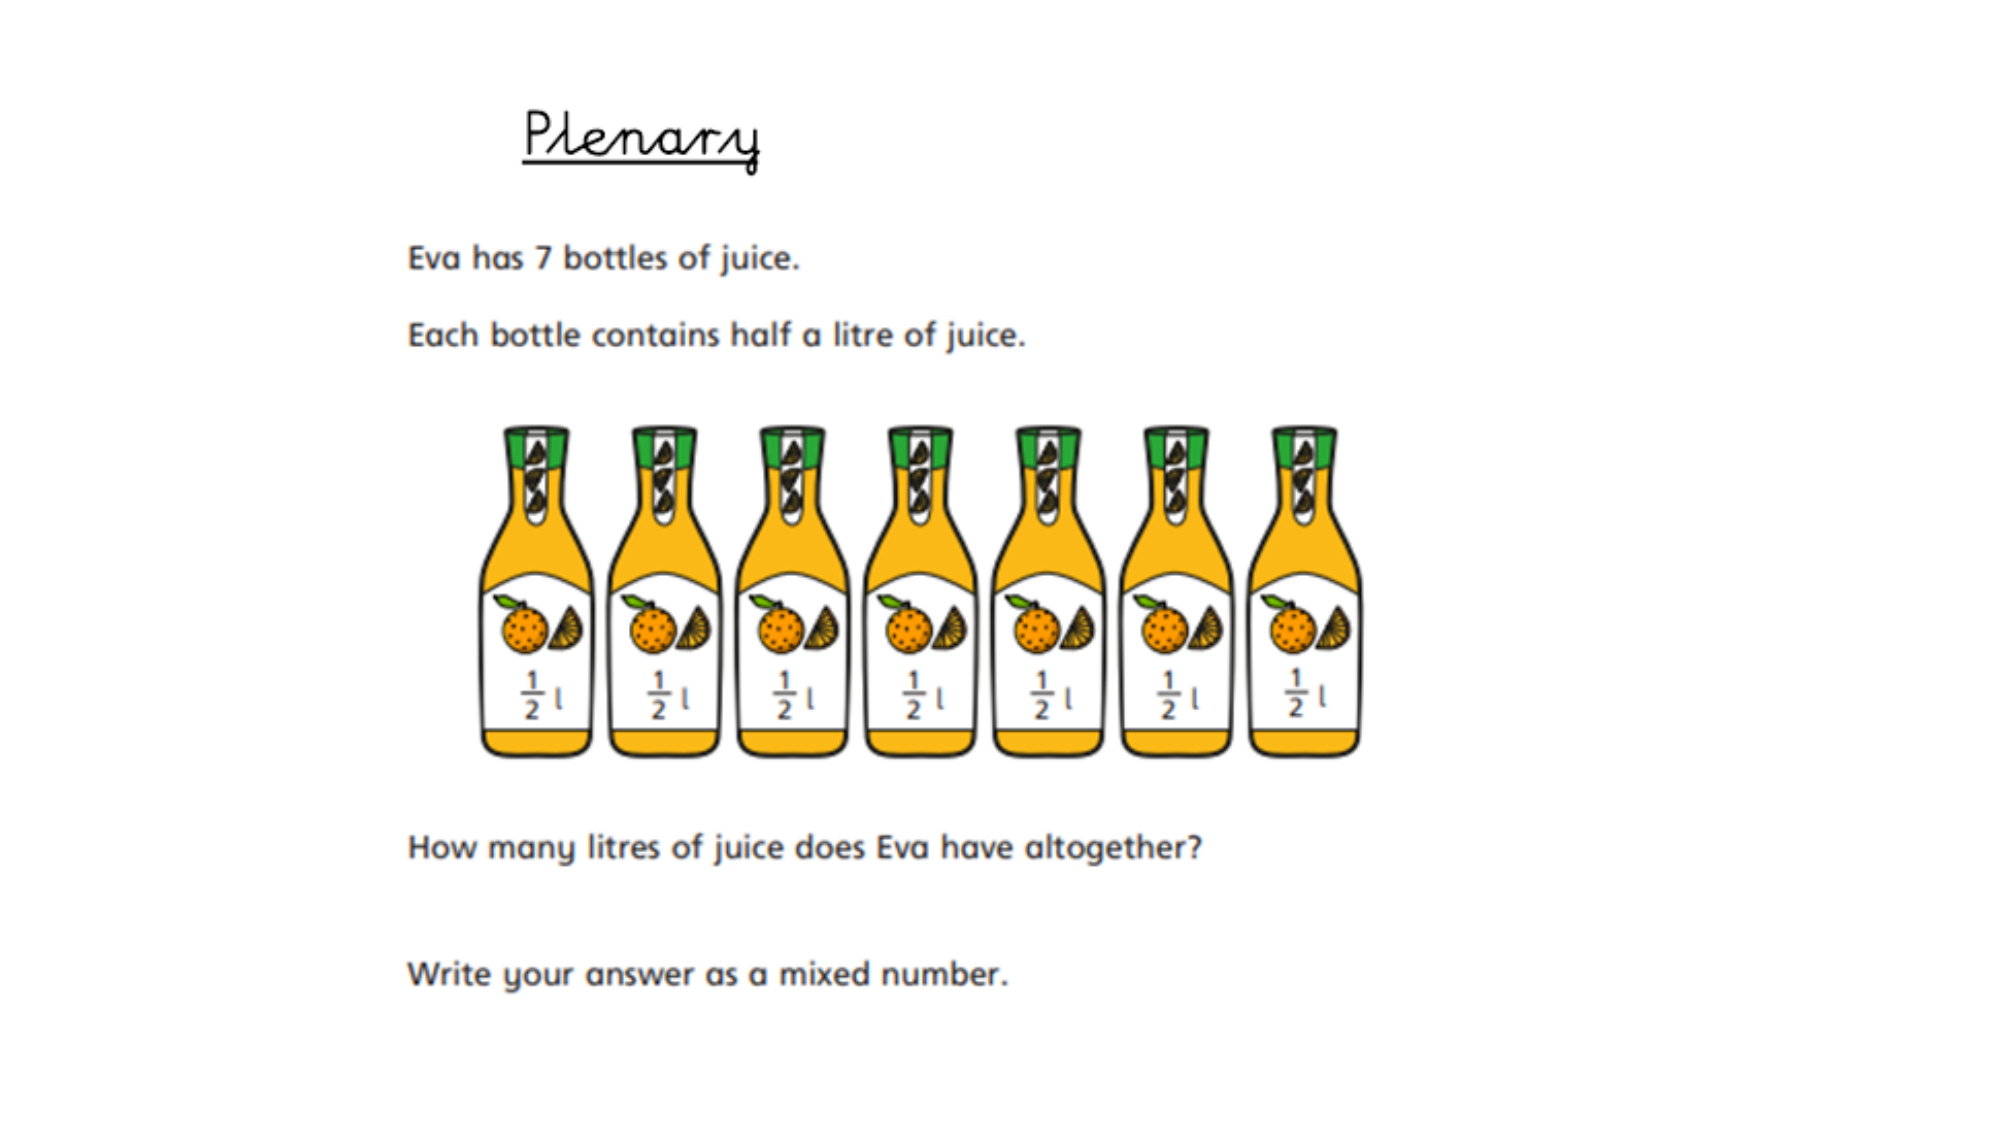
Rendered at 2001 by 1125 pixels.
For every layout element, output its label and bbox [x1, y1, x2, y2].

picture [294, 85, 1461, 1040]
